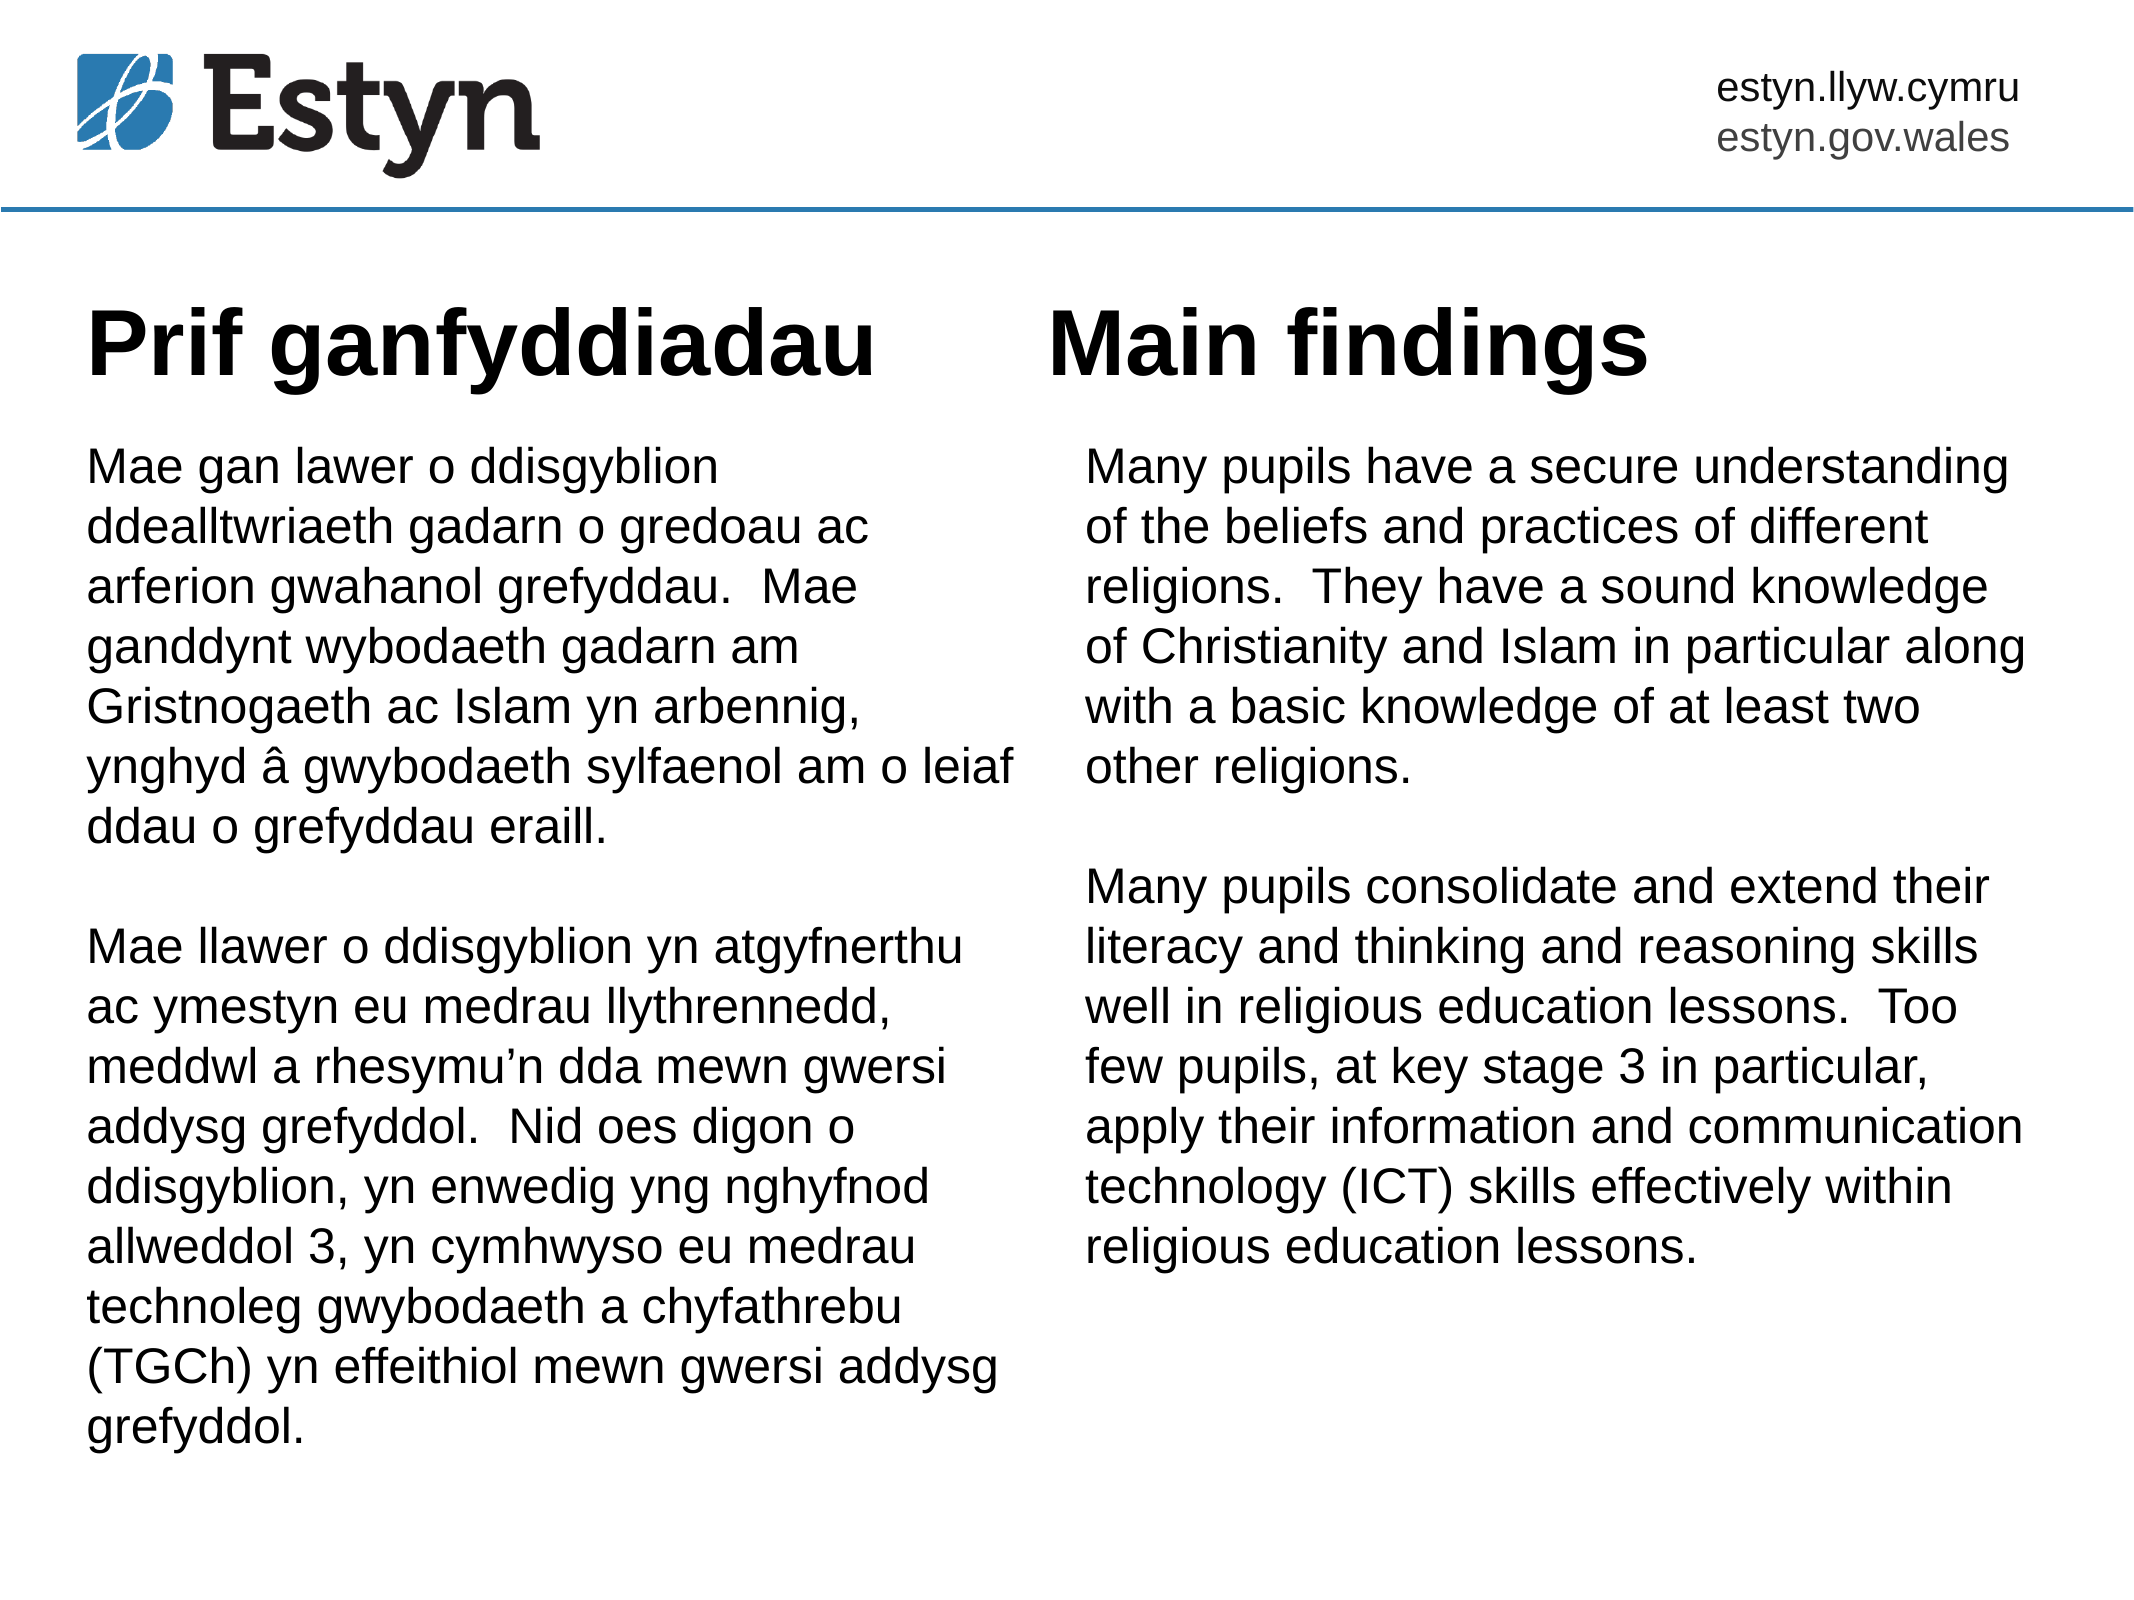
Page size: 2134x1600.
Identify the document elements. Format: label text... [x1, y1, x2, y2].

picture [71, 37, 545, 185]
title Prif ganfyddiadau Main findings [86, 281, 2047, 396]
list Mae gan lawer o ddisgyblion ddealltwriaeth gadarn o gredoau ac arferion gwahanol grefyddau. Mae ganddynt wybodaeth gadarn am Gristnogaeth ac Islam yn arbennig, ynghyd â gwybodaeth sylfaenol am o leiaf ddau o grefyddau eraill. Mae llawer o ddisgyblion yn atgyfnerthu ac ymestyn eu medrau llythrennedd, meddwl a rhesymu’n dda mewn gwersi addysg grefyddol. Nid oes digon o ddisgyblion, yn enwedig yng nghyfnod allweddol 3, yn cymhwyso eu medrau technoleg gwybodaeth a chyfathrebu (TGCh) yn effeithiol mewn gwersi addysg grefyddol. [86, 433, 1027, 1519]
list Many pupils have a secure understanding of the beliefs and practices of different religions. They have a sound knowledge of Christianity and Islam in particular along with a basic knowledge of at least two other religions. Many pupils consolidate and extend their literacy and thinking and reasoning skills well in religious education lessons. Too few pupils, at key stage 3 in particular, apply their information and communication technology (ICT) skills effectively within religious education lessons. [1085, 433, 2034, 1338]
